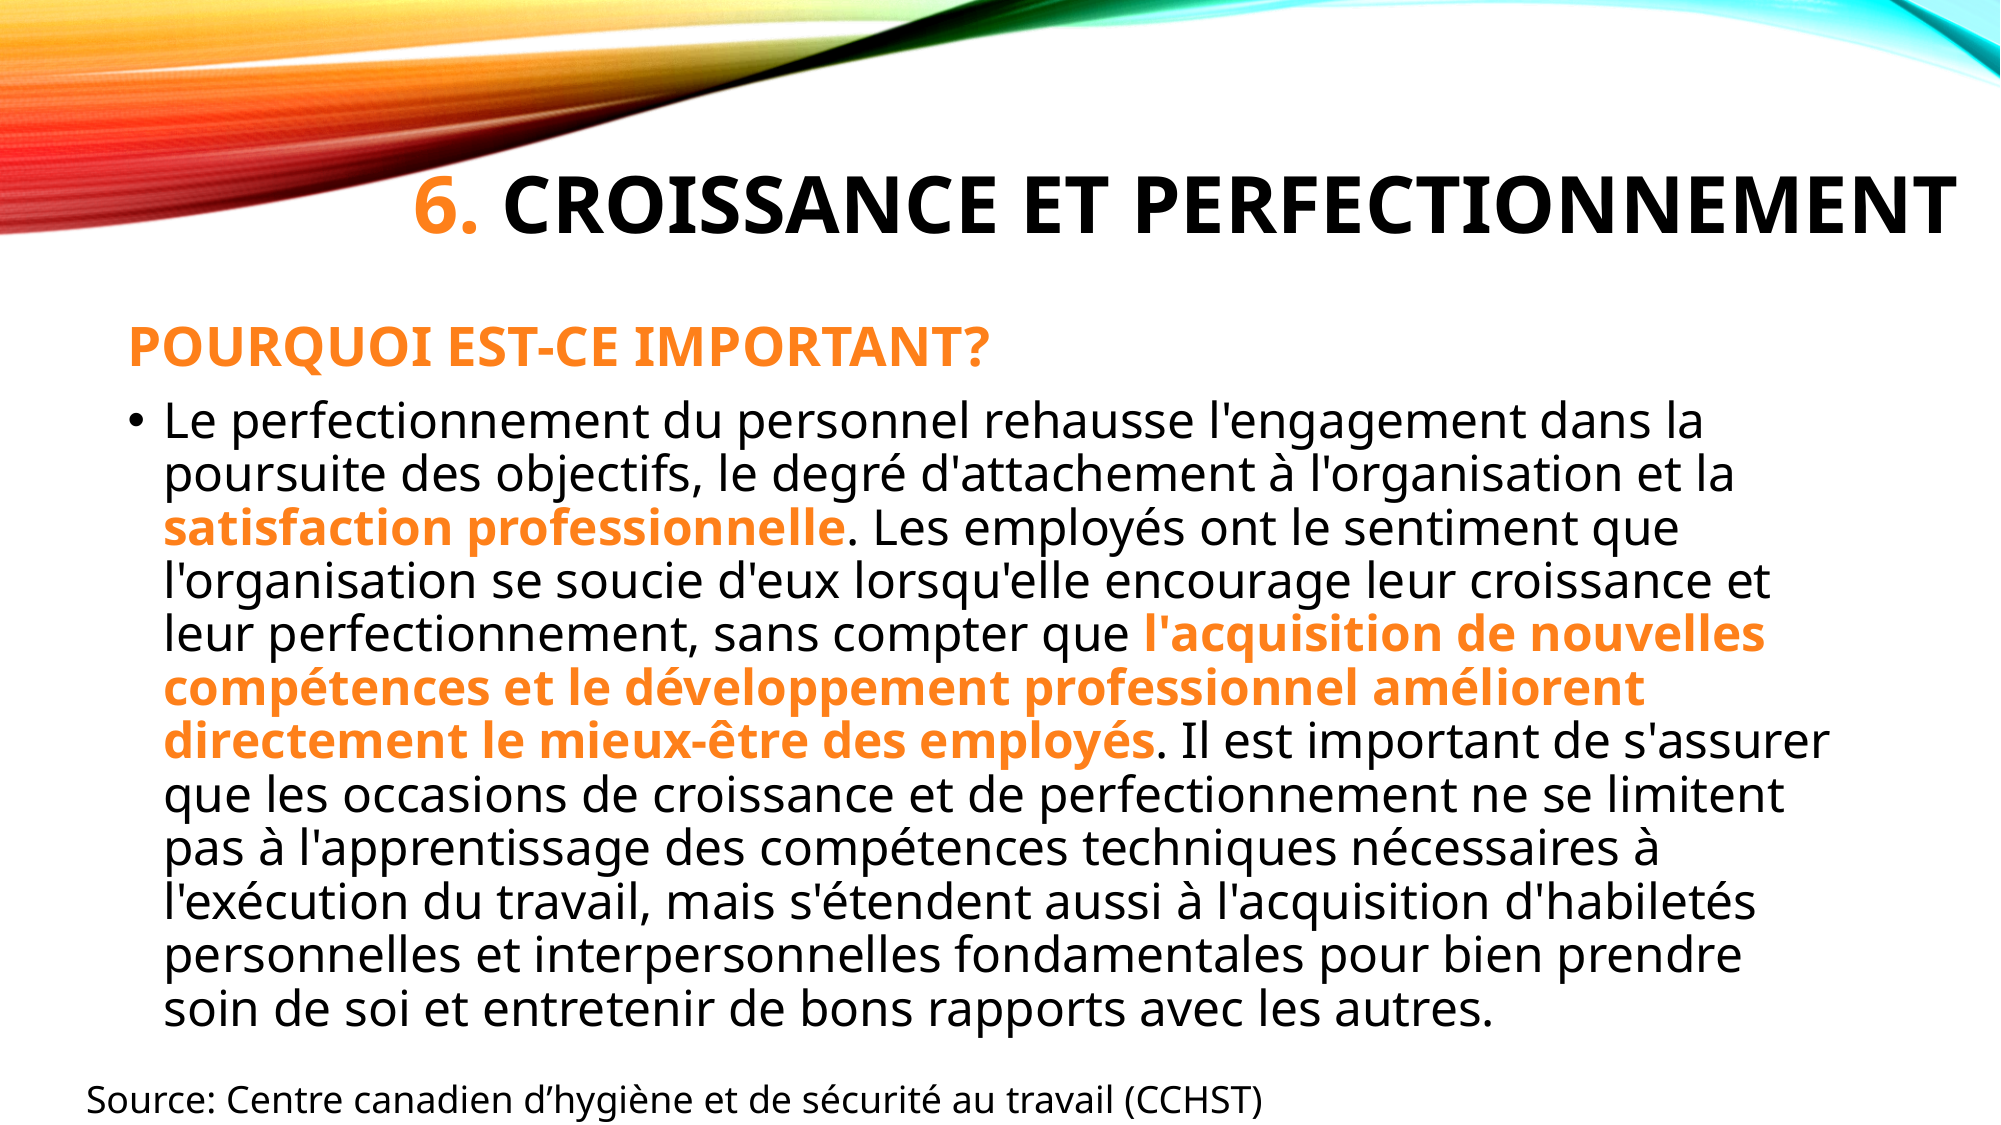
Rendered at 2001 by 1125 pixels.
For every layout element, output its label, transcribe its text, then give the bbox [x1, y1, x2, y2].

list POURQUOI EST-CE IMPORTANT? Le perfectionnement du personnel rehausse l'engagement dans la poursuite des objectifs, le degré d'attachement à l'organisation et la satisfaction professionnelle. Les employés ont le sentiment que l'organisation se soucie d'eux lorsqu'elle encourage leur croissance et leur perfectionnement, sans compter que l'acquisition de nouvelles compétences et le développement professionnel améliorent directement le mieux-être des employés. Il est important de s'assurer que les occasions de croissance et de perfectionnement ne se limitent pas à l'apprentissage des compétences techniques nécessaires à l'exécution du travail, mais s'étendent aussi à l'acquisition d'habiletés personnelles et interpersonnelles fondamentales pour bien prendre soin de soi et entretenir de bons rapports avec les autres. [112, 311, 1865, 1060]
picture [0, 0, 2000, 237]
text_box Source: Centre canadien d’hygiène et de sécurité au travail (CCHST) [71, 1068, 1279, 1125]
title 6. Croissance et perfectionnement [345, 149, 1975, 362]
